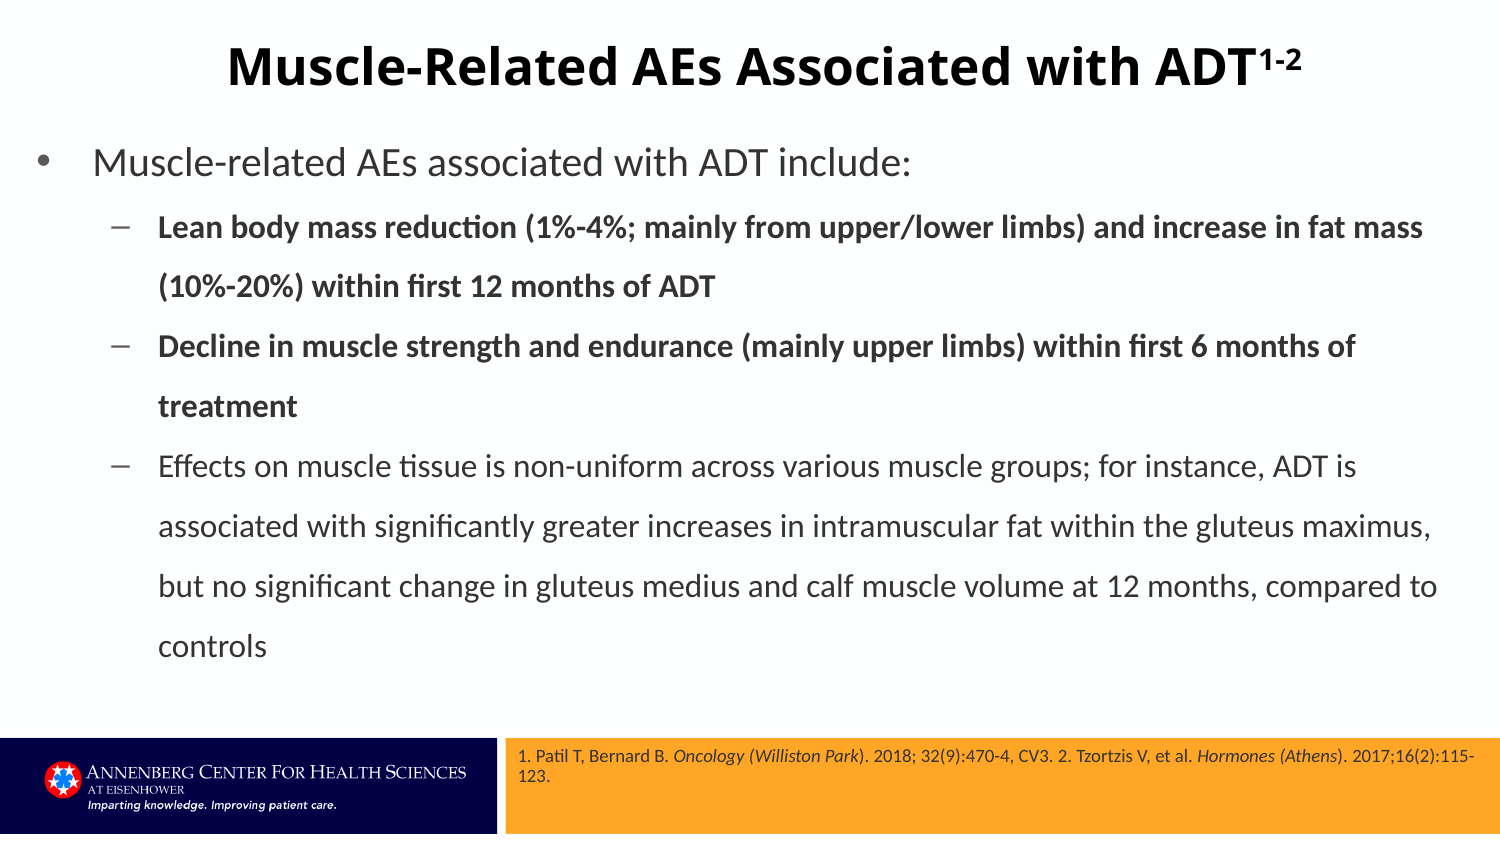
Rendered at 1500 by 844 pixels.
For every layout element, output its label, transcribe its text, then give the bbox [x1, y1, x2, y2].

picture [0, 0, 1500, 844]
title Muscle-Related AEs Associated with ADT1-2 [41, 13, 1488, 102]
text_box Muscle-related AEs associated with ADT include: Lean body mass reduction (1%-4%; mainly from upper/lower limbs) and increase in fat mass (10%-20%) within first 12 months of ADT Decline in muscle strength and endurance (mainly upper limbs) within first 6 months of treatment Effects on muscle tissue is non-uniform across various muscle groups; for instance, ADT is associated with significantly greater increases in intramuscular fat within the gluteus maximus, but no significant change in gluteus medius and calf muscle volume at 12 months, compared to controls [21, 102, 1488, 697]
text_box 1. Patil T, Bernard B. Oncology (Williston Park). 2018; 32(9):470-4, CV3. 2. Tzortzis V, et al. Hormones (Athens). 2017;16(2):115-123. [506, 740, 1494, 831]
